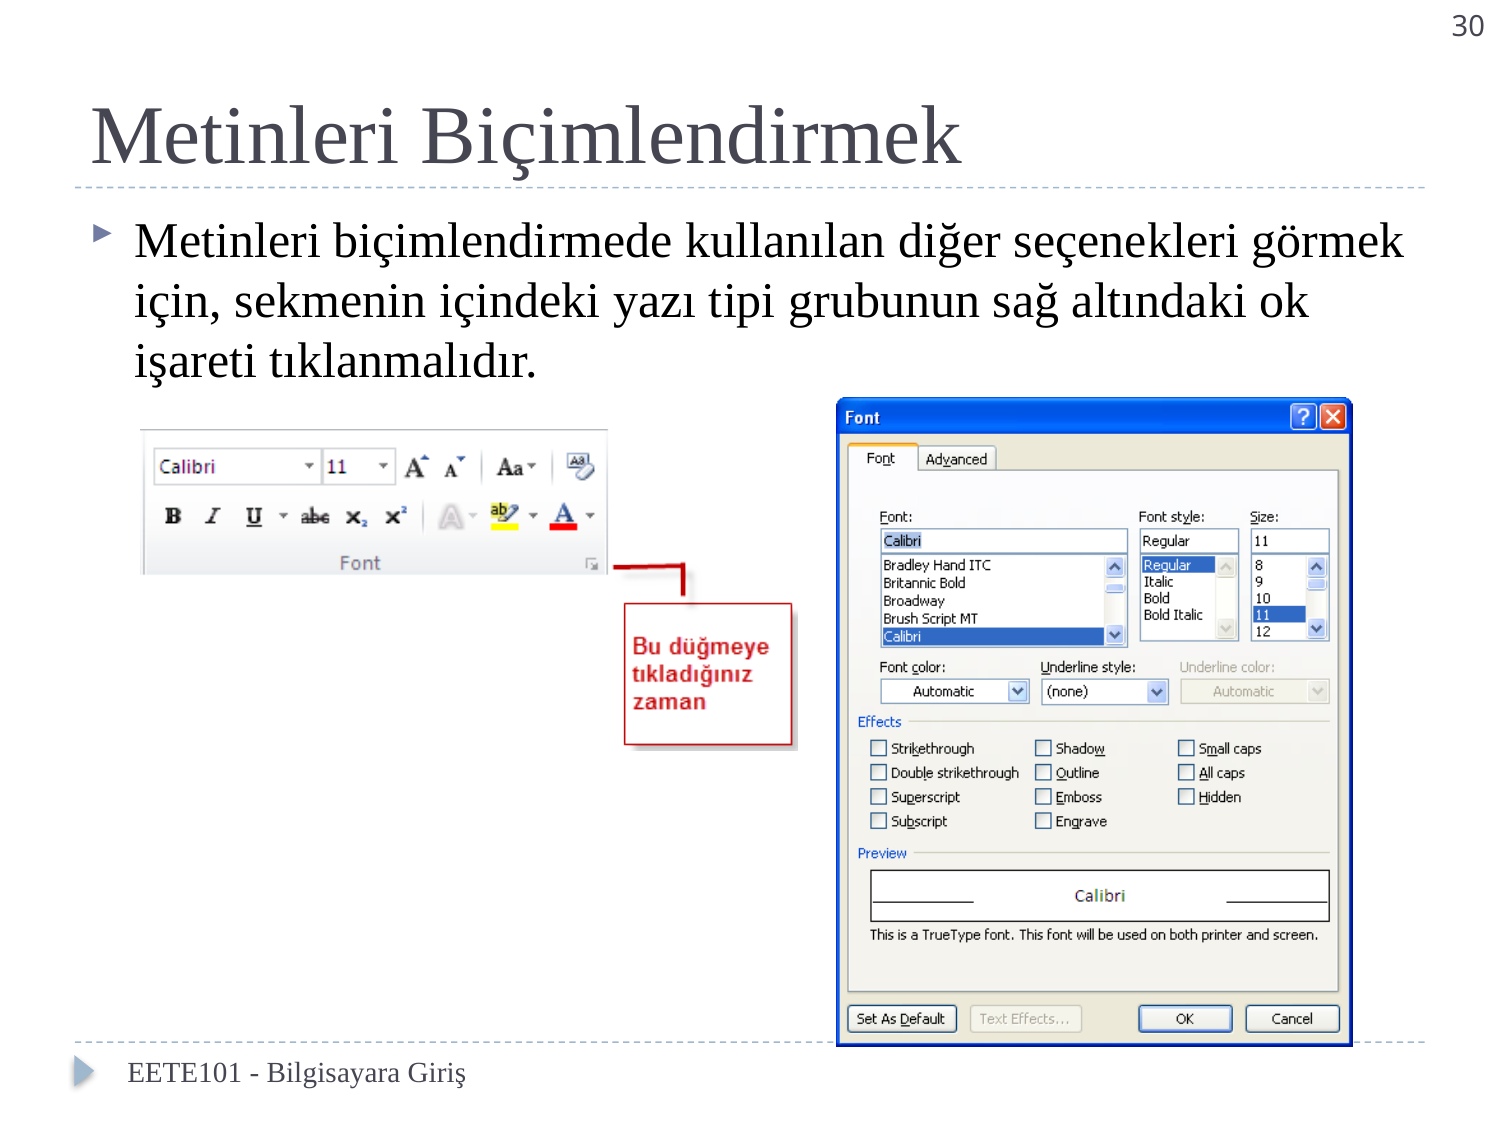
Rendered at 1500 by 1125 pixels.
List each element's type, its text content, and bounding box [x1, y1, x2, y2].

list Metinleri biçimlendirmede kullanılan diğer seçenekleri görmek için, sekmenin içindeki yazı tipi grubunun sağ altındaki ok işareti tıklanmalıdır. [75, 200, 1425, 1010]
slide_number 30 [1423, 0, 1500, 60]
title Metinleri Biçimlendirmek [75, 24, 1425, 188]
footer EETE101 - Bilgisayara Giriş [112, 1045, 1424, 1106]
picture [836, 396, 1353, 1048]
picture [140, 429, 798, 751]
